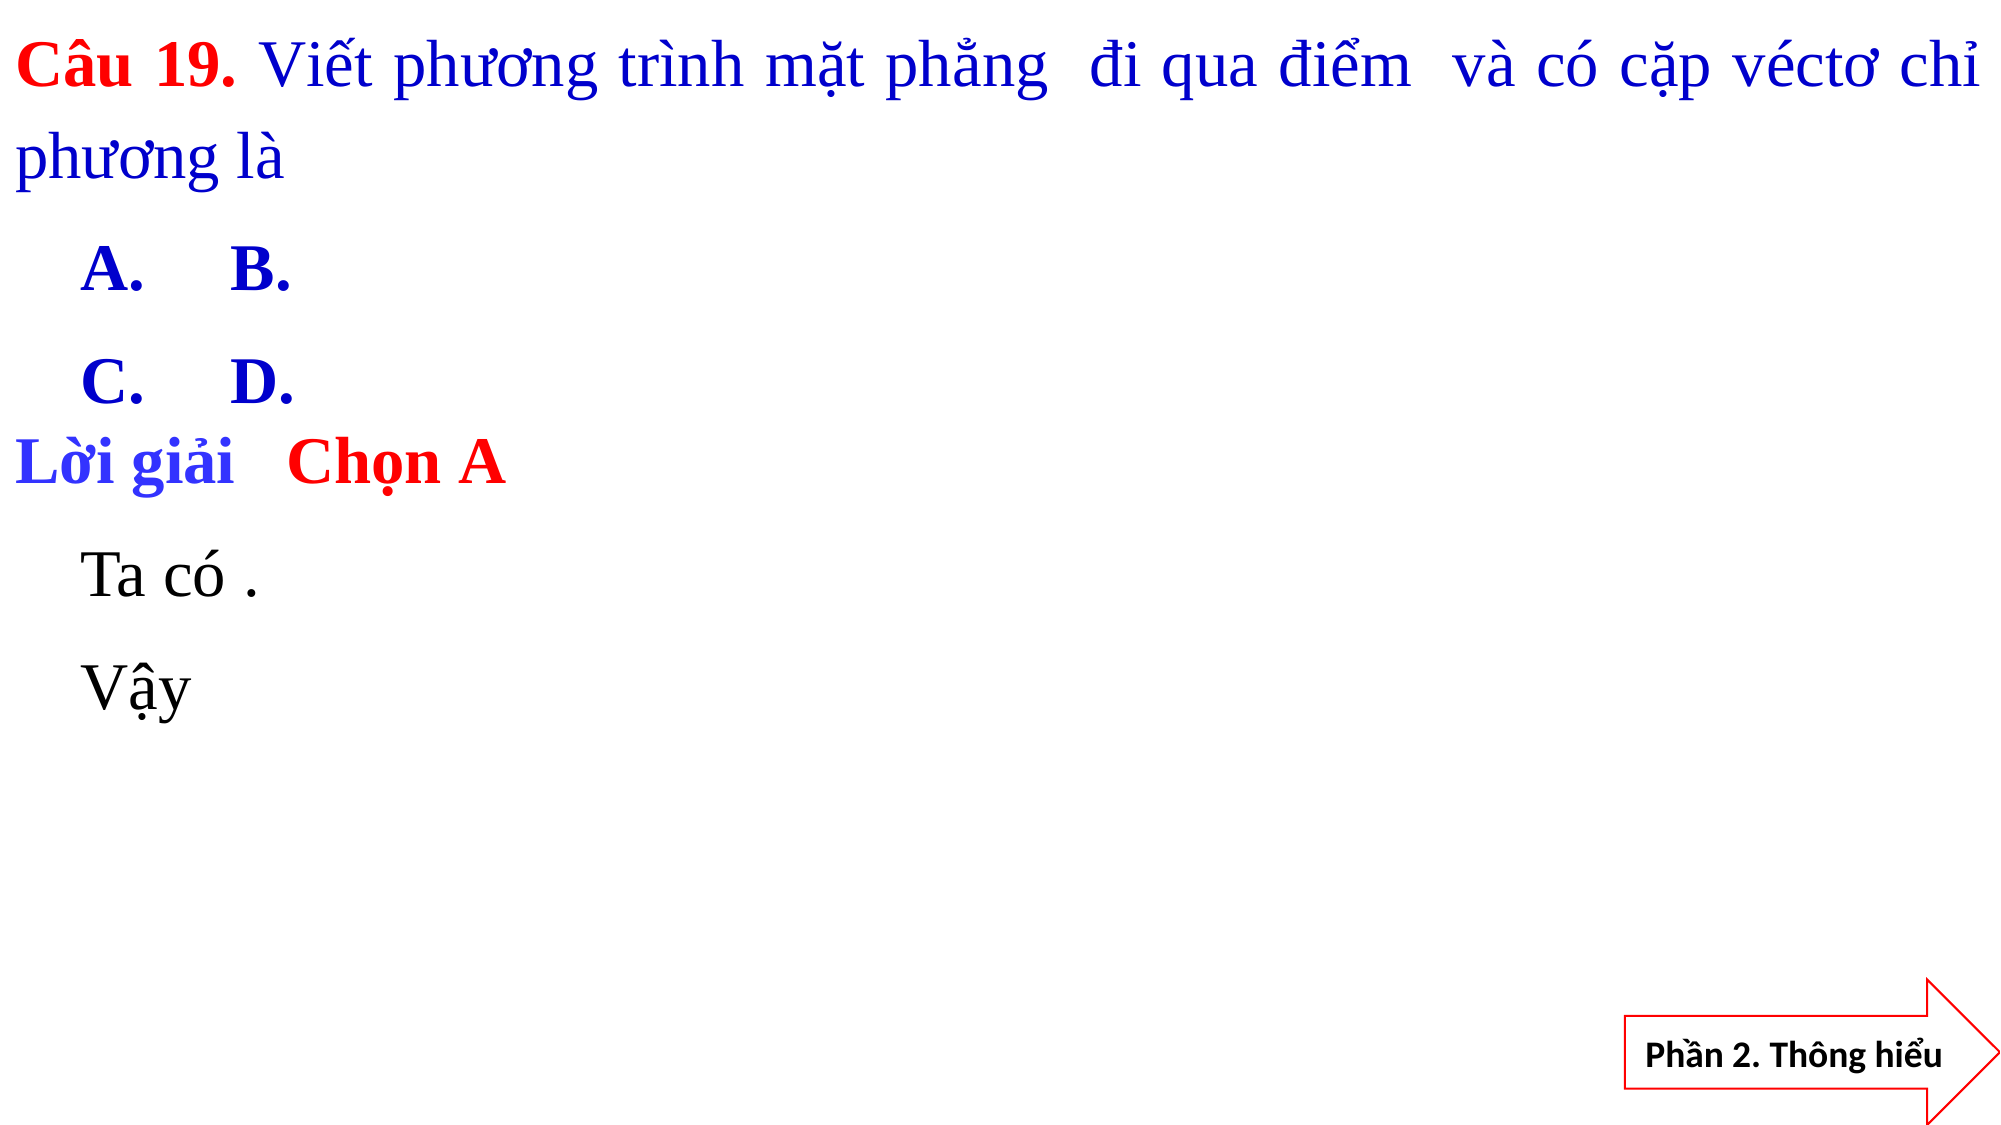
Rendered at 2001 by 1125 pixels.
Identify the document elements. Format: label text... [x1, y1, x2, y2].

text_box Phần 2. Thông hiểu [1623, 977, 2000, 1125]
